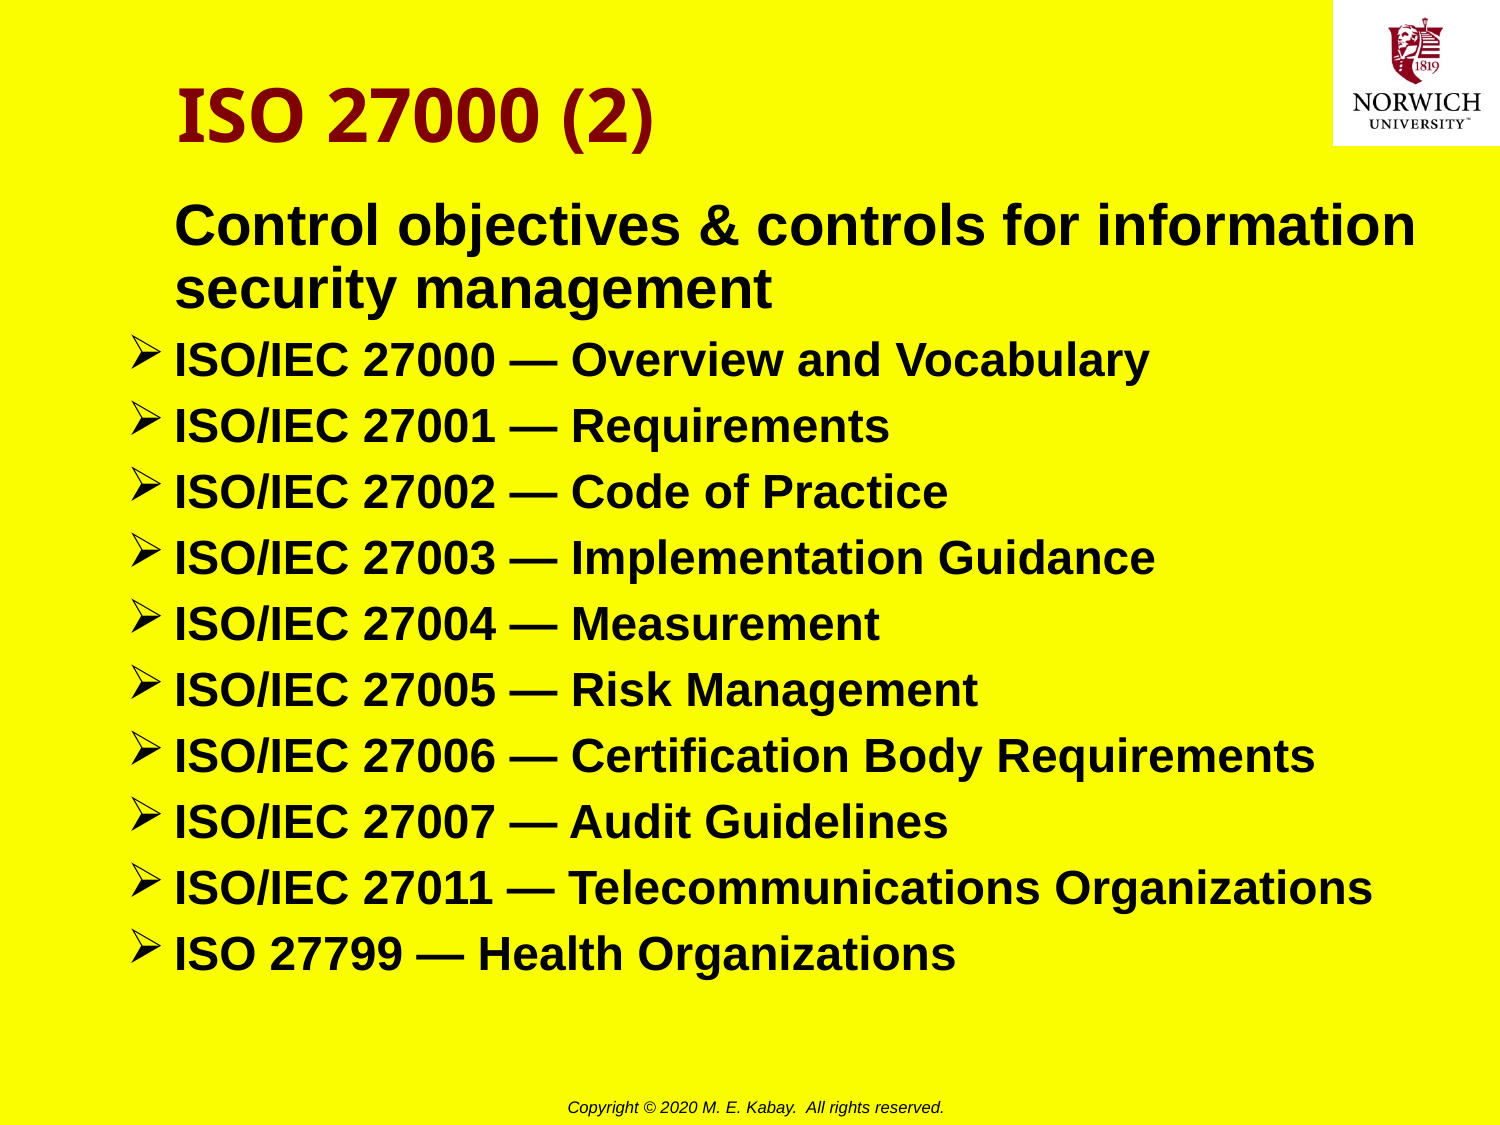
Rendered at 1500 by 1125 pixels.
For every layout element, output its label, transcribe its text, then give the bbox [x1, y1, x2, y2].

picture [1333, 0, 1500, 146]
title ISO 27000 (2) [161, 24, 1339, 186]
list Control objectives & controls for information security management ISO/IEC 27000 — Overview and Vocabulary ISO/IEC 27001 — Requirements ISO/IEC 27002 — Code of Practice ISO/IEC 27003 — Implementation Guidance ISO/IEC 27004 — Measurement ISO/IEC 27005 — Risk Management ISO/IEC 27006 — Certification Body Requirements ISO/IEC 27007 — Audit Guidelines ISO/IEC 27011 — Telecommunications Organizations ISO 27799 — Health Organizations [111, 186, 1476, 1088]
